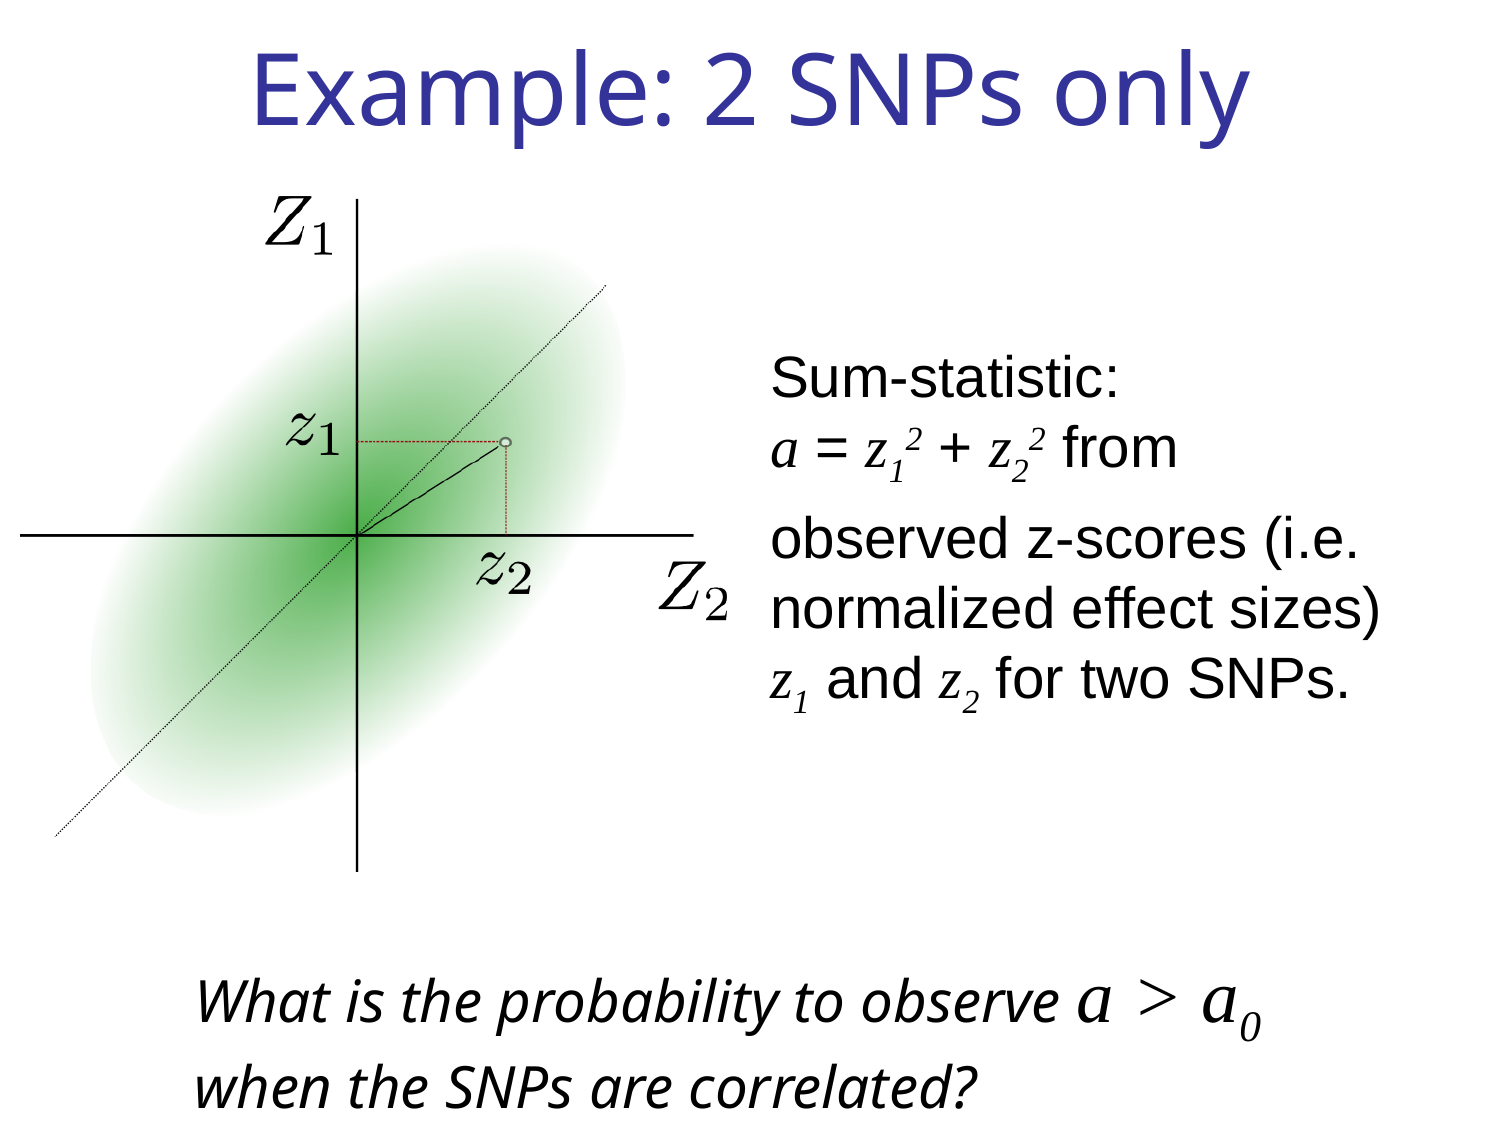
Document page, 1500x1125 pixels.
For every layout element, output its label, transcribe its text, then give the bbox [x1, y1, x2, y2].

text_box What is the probability to observe a > a0 when the SNPs are correlated? [179, 940, 1295, 1125]
title Example: 2 SNPs only [37, 3, 1463, 167]
picture [19, 196, 727, 872]
list Sum-statistic: a = z12 + z22 from observed z-scores (i.e. normalized effect sizes) z1 and z2 for two SNPs. [755, 331, 1424, 734]
